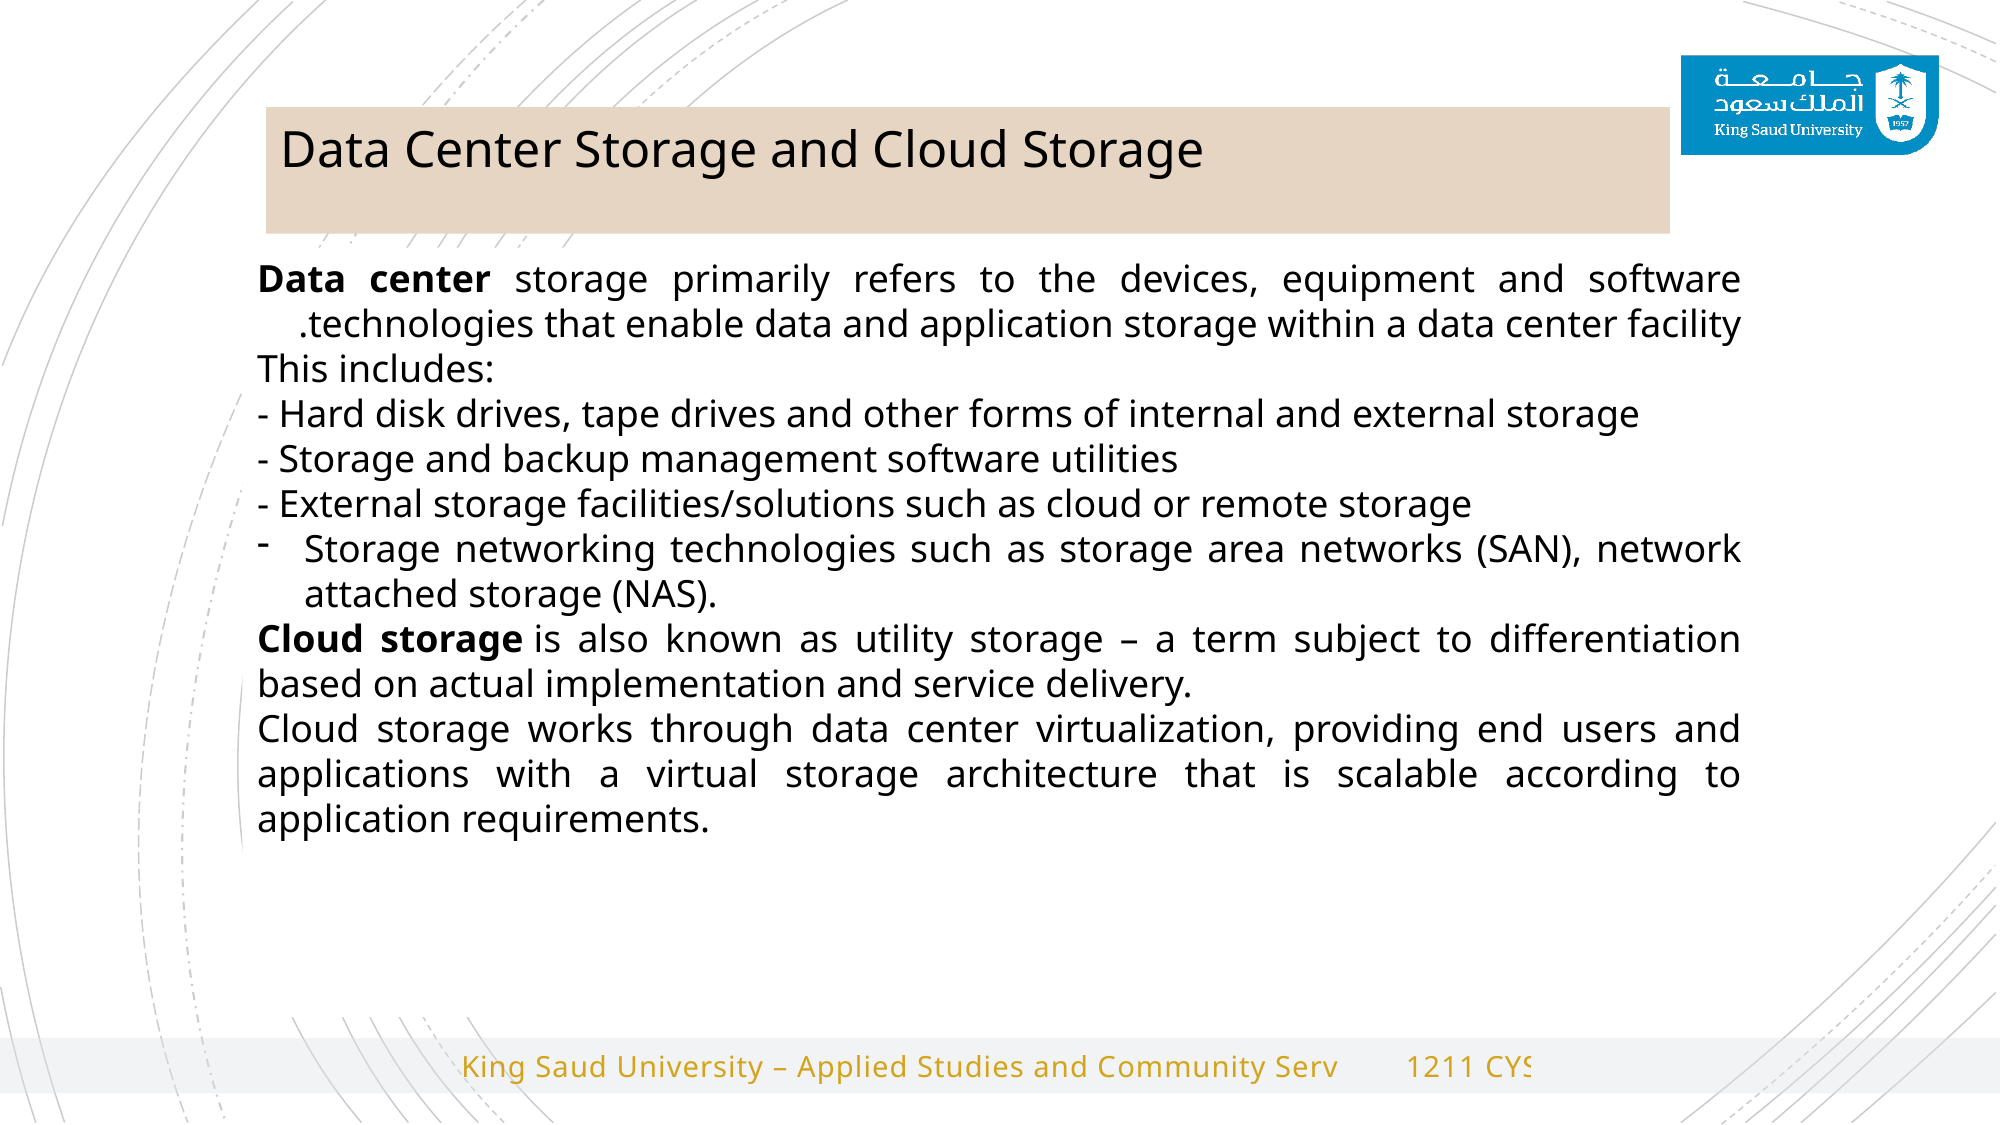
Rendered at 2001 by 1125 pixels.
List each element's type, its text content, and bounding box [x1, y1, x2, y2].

text_box Data center storage primarily refers to the devices, equipment and software technologies that enable data and application storage within a data center facility. This includes: - Hard disk drives, tape drives and other forms of internal and external storage - Storage and backup management software utilities - External storage facilities/solutions such as cloud or remote storage Storage networking technologies such as storage area networks (SAN), network attached storage (NAS). Cloud storage is also known as utility storage – a term subject to differentiation based on actual implementation and service delivery. Cloud storage works through data center virtualization, providing end users and applications with a virtual storage architecture that is scalable according to application requirements. [242, 247, 1758, 1018]
text_box King Saud University – Applied Studies and Community Service –1211 CYS [0, 1037, 2000, 1095]
text_box Data Center Storage and Cloud Storage Data center storage primarily refers to the devices, equipment and software technologies that enable data and application storage within a data center facility. [265, 106, 1671, 235]
picture [1669, 44, 1950, 163]
